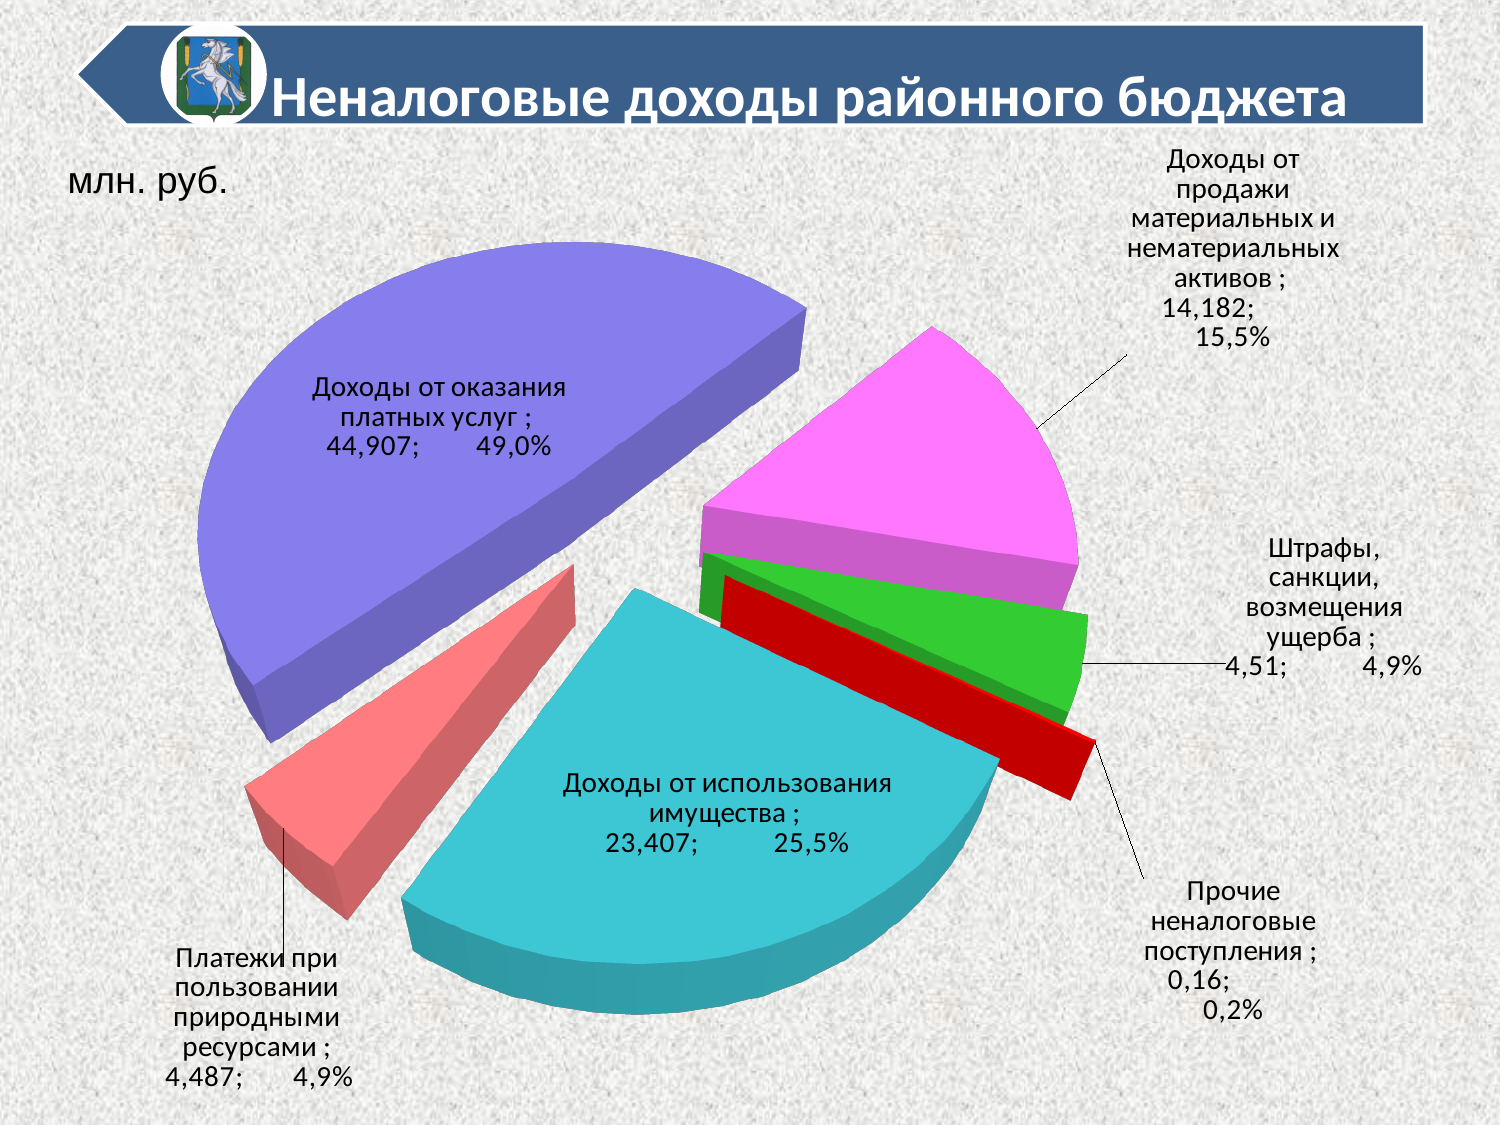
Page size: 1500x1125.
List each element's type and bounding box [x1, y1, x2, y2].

picture [0, 0, 1500, 1125]
chart [29, 136, 1483, 1095]
text_box [74, 23, 1426, 126]
